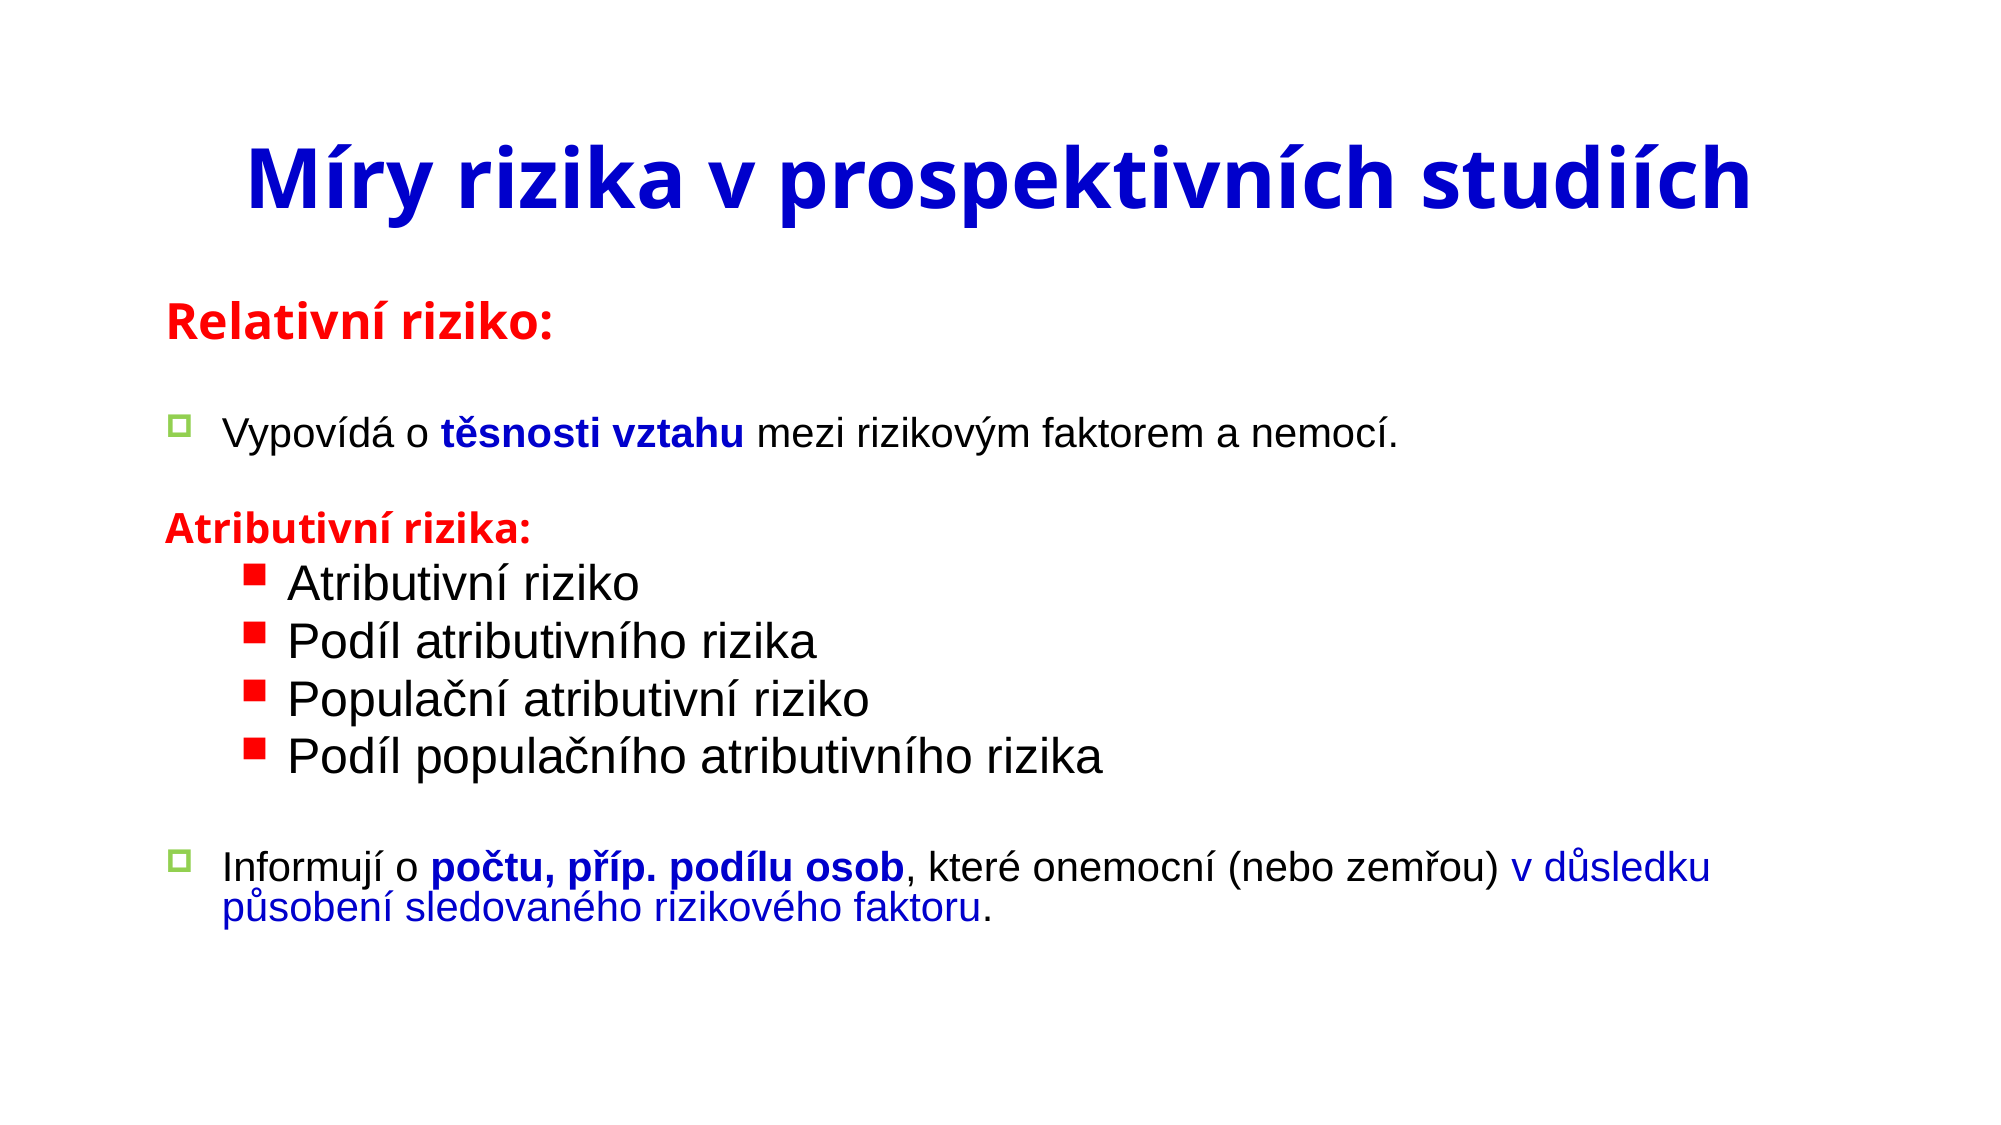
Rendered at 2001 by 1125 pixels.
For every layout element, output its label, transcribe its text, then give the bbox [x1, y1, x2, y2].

list Relativní riziko: Vypovídá o těsnosti vztahu mezi rizikovým faktorem a nemocí. Atributivní rizika: Atributivní riziko Podíl atributivního rizika Populační atributivní riziko Podíl populačního atributivního rizika Informují o počtu, příp. podílu osob, které onemocní (nebo zemřou) v důsledku působení sledovaného rizikového faktoru. [150, 293, 1853, 1125]
title Míry rizika v prospektivních studiích [99, 45, 1901, 233]
